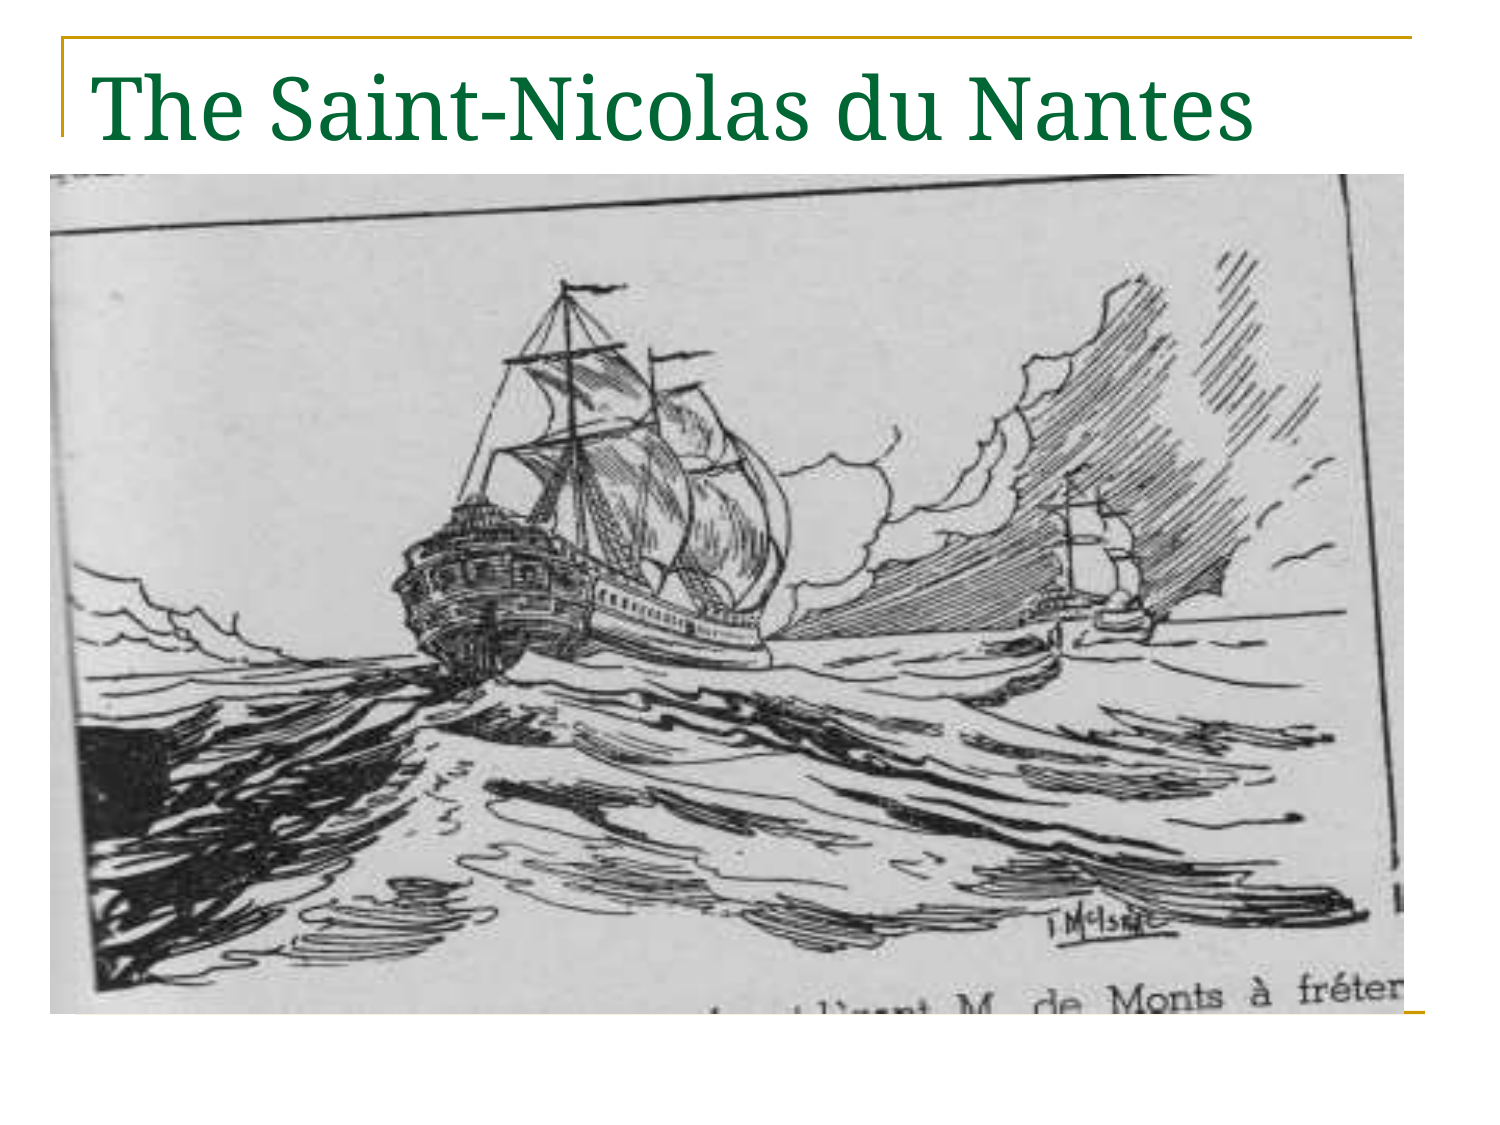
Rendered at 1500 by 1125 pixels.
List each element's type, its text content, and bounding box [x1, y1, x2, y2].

picture [50, 174, 1404, 1014]
title The Saint-Nicolas du Nantes [74, 45, 1426, 233]
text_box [49, 174, 1401, 1012]
